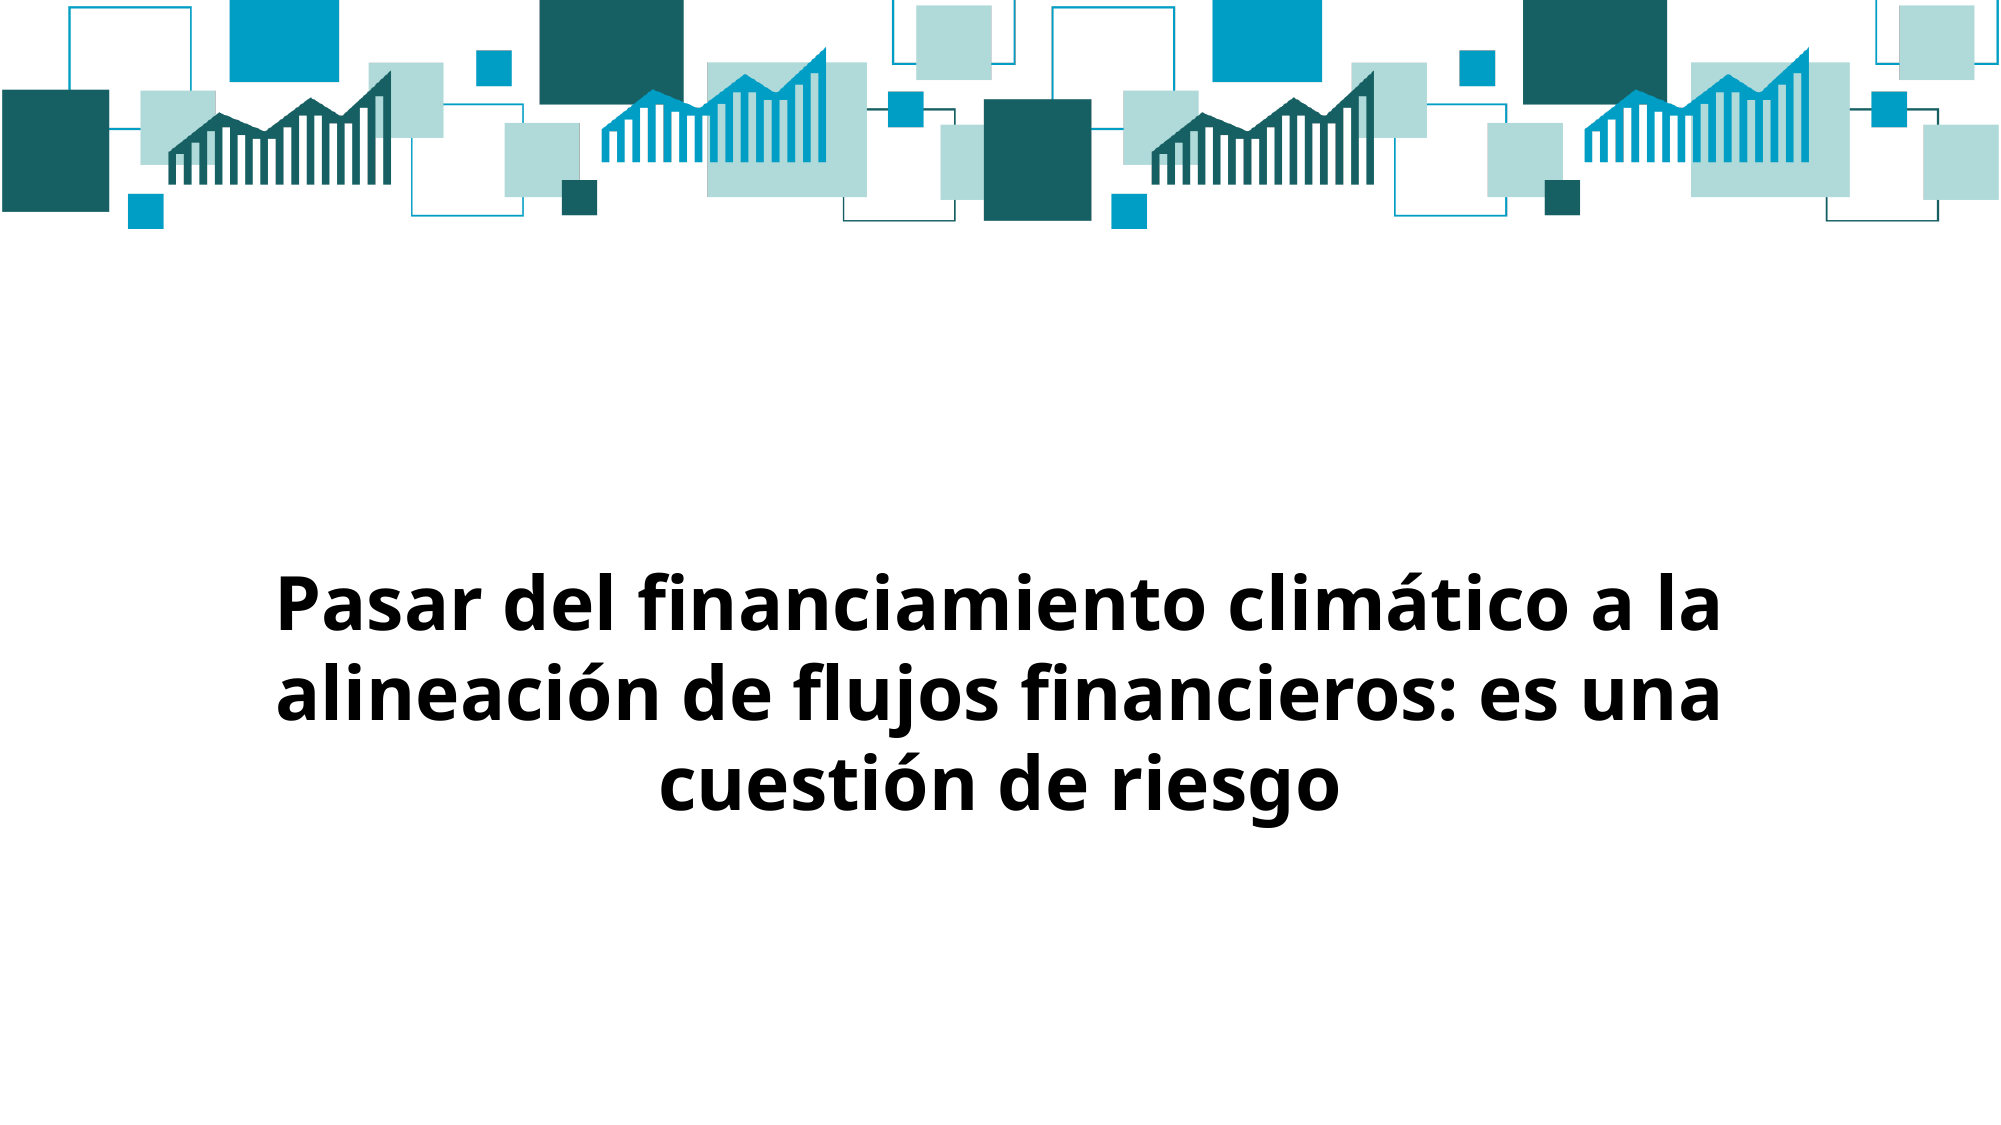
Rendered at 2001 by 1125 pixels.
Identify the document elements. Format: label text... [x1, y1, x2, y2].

picture [0, 0, 2000, 229]
text_box Pasar del financiamiento climático a la alineación de flujos financieros: es una cuestión de riesgo [120, 547, 1880, 833]
